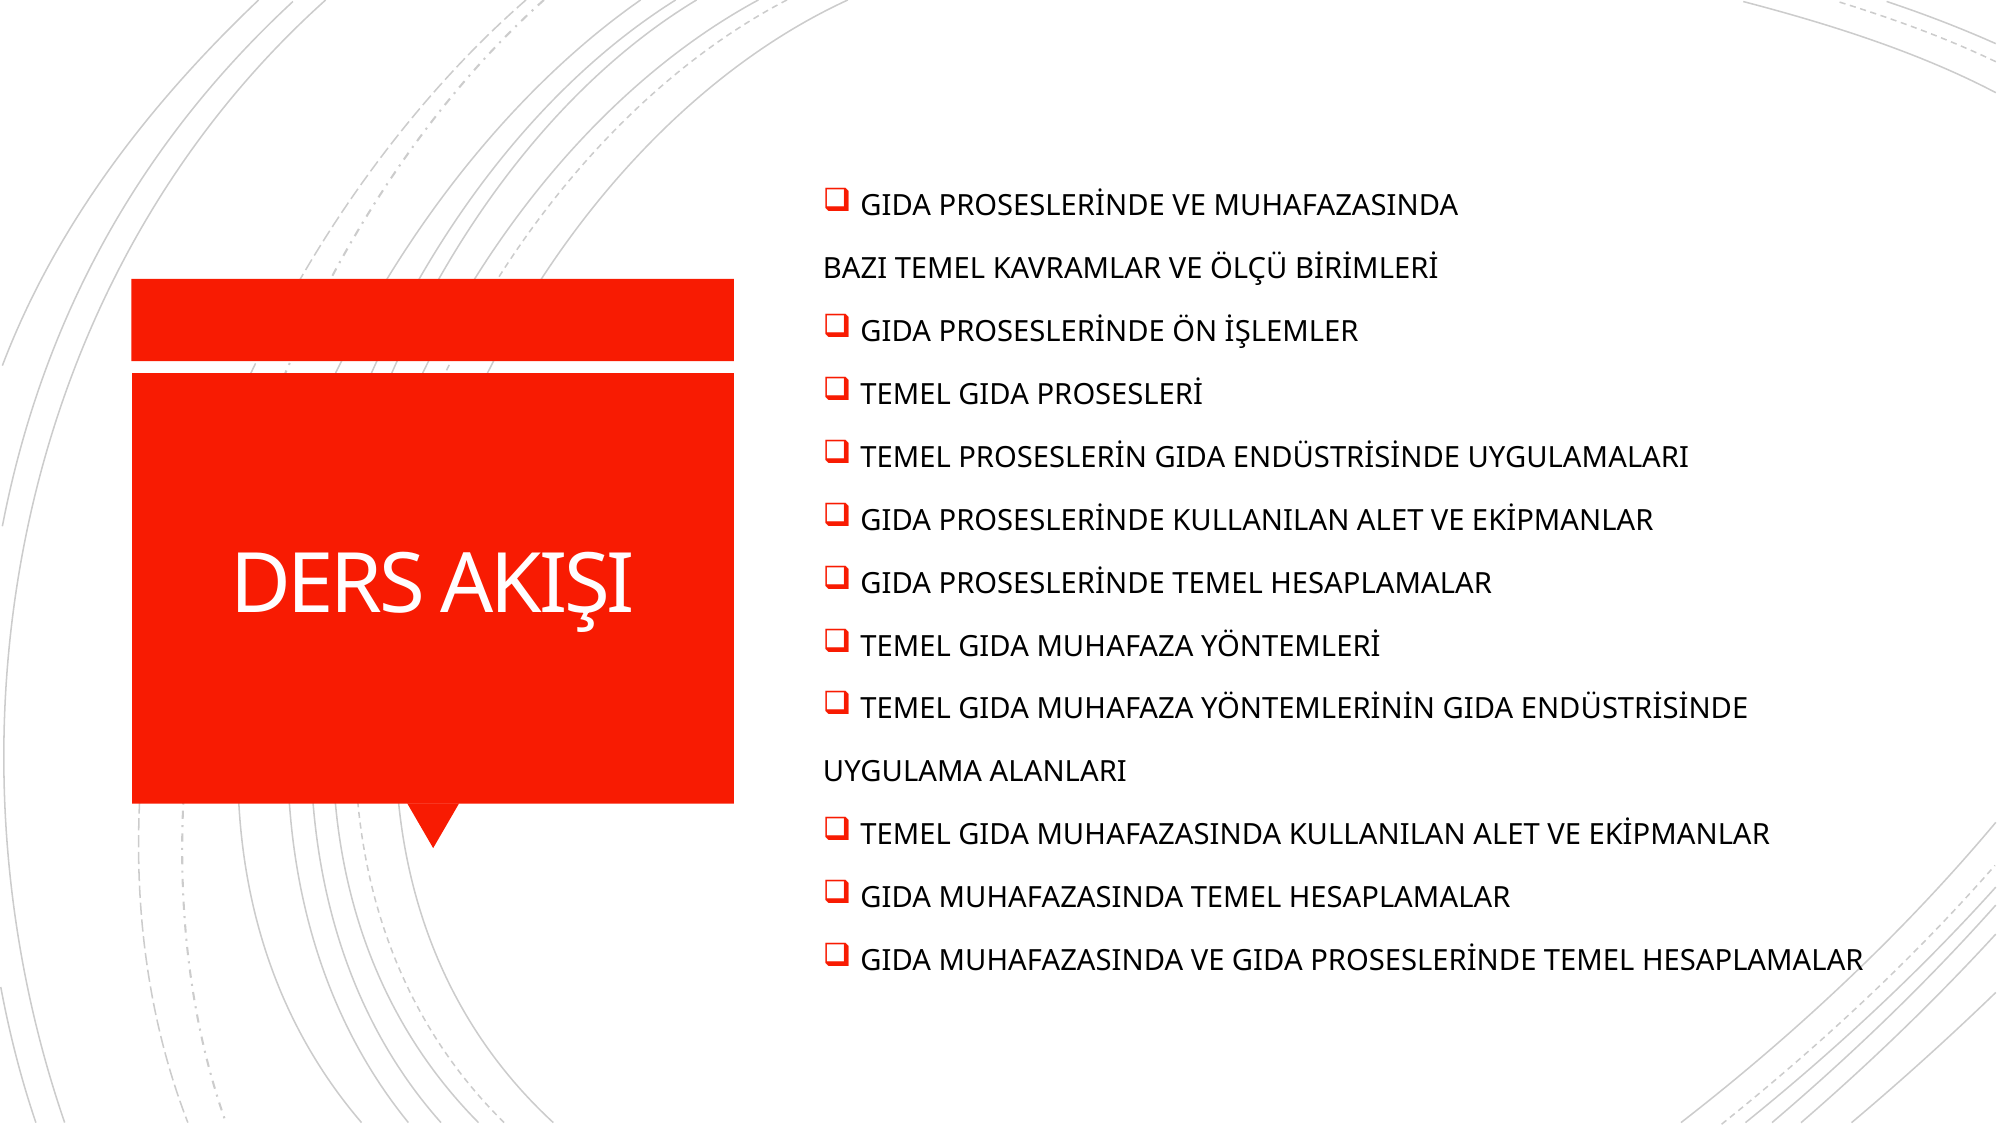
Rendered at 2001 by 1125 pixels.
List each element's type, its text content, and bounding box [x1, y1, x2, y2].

list GIDA PROSESLERİNDE VE MUHAFAZASINDA BAZI TEMEL KAVRAMLAR VE ÖLÇÜ BİRİMLERİ GIDA PROSESLERİNDE ÖN İŞLEMLER TEMEL GIDA PROSESLERİ TEMEL PROSESLERİN GIDA ENDÜSTRİSİNDE UYGULAMALARI GIDA PROSESLERİNDE KULLANILAN ALET VE EKİPMANLAR GIDA PROSESLERİNDE TEMEL HESAPLAMALAR TEMEL GIDA MUHAFAZA YÖNTEMLERİ TEMEL GIDA MUHAFAZA YÖNTEMLERİNİN GIDA ENDÜSTRİSİNDE UYGULAMA ALANLARI TEMEL GIDA MUHAFAZASINDA KULLANILAN ALET VE EKİPMANLAR GIDA MUHAFAZASINDA TEMEL HESAPLAMALAR GIDA MUHAFAZASINDA VE GIDA PROSESLERİNDE TEMEL HESAPLAMALAR [807, 108, 2000, 1125]
title DERS AKIŞI [145, 385, 720, 789]
